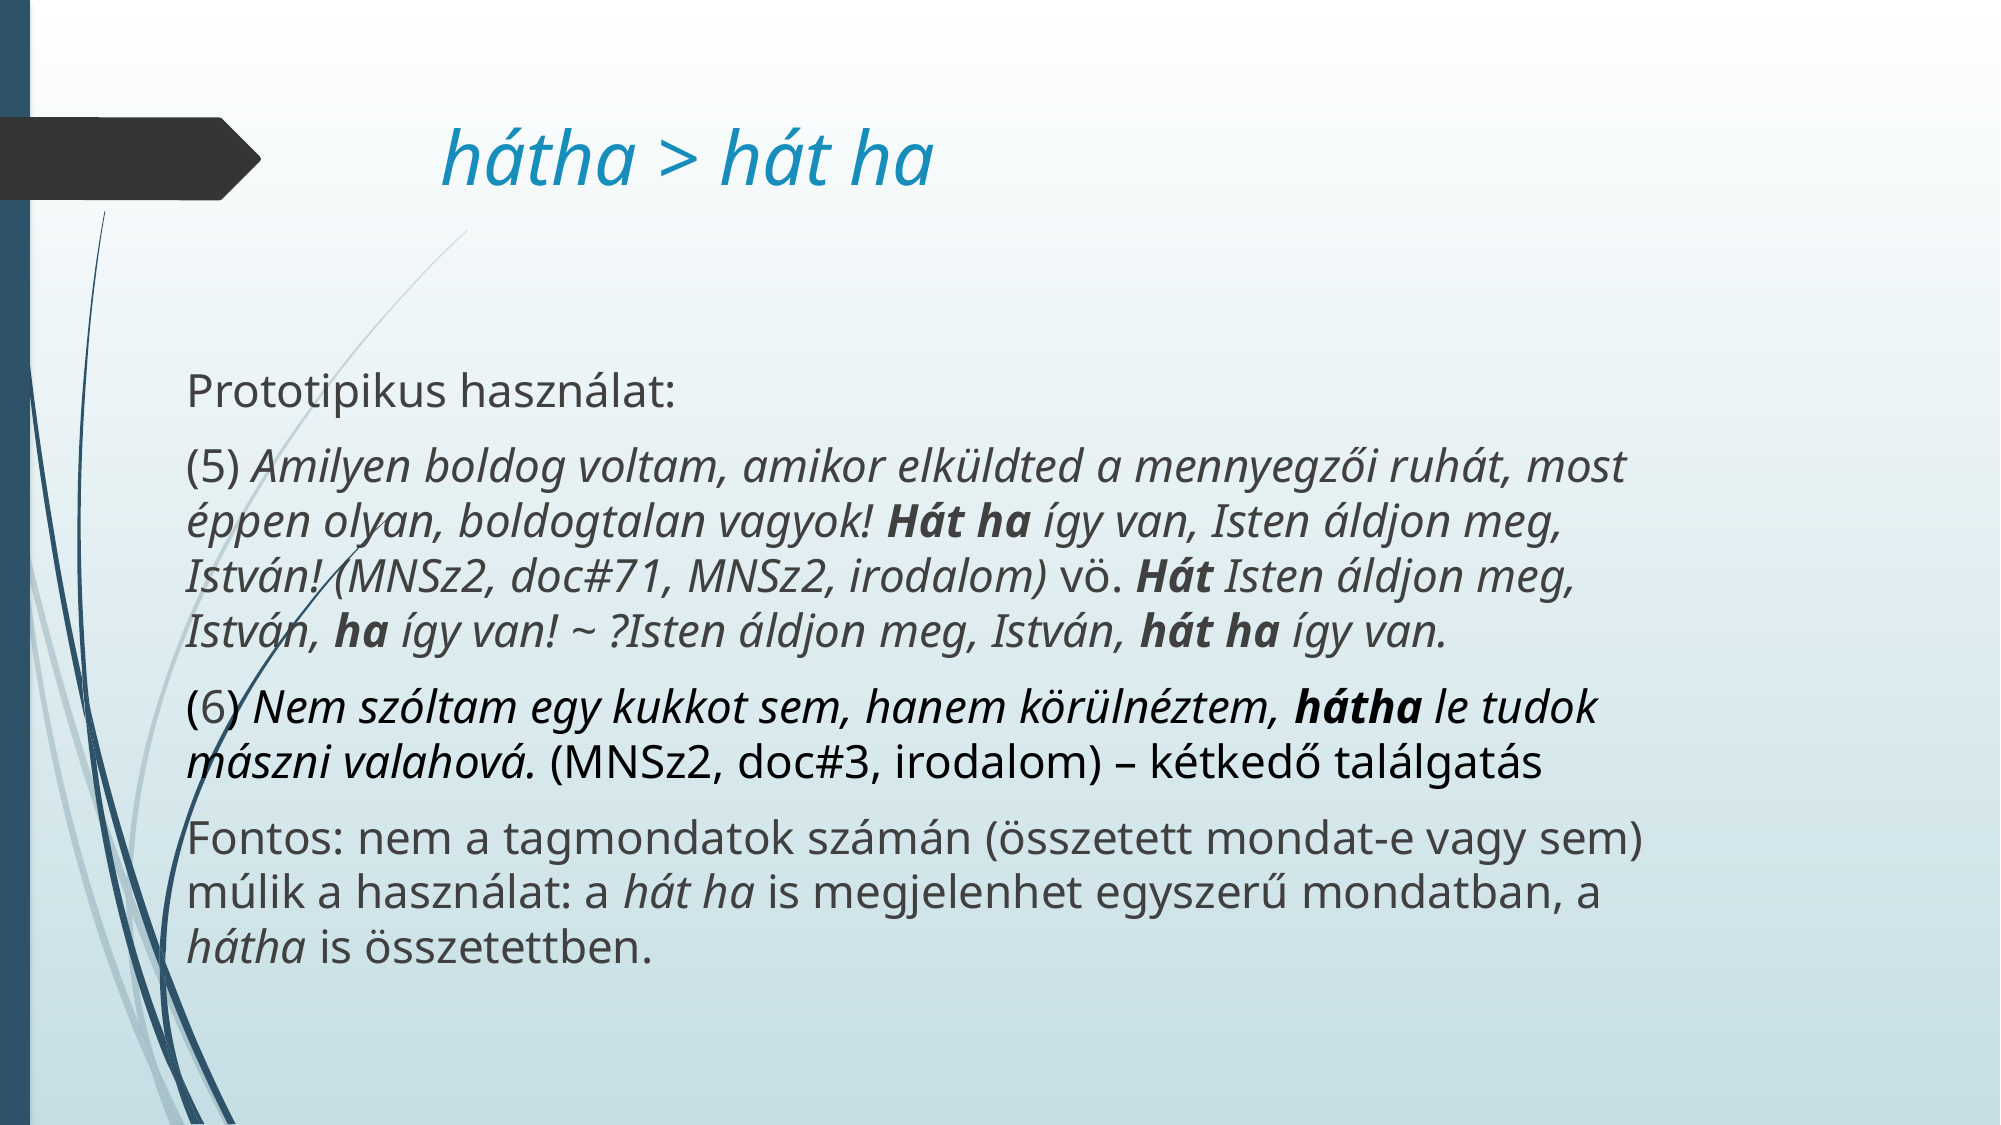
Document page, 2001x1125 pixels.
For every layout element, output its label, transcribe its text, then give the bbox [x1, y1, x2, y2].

title hátha > hát ha [425, 102, 1888, 313]
list Prototipikus használat: (5) Amilyen boldog voltam, amikor elküldted a mennyegzői ruhát, most éppen olyan, boldogtalan vagyok! Hát ha így van, Isten áldjon meg, István! (MNSz2, doc#71, MNSz2, irodalom) vö. Hát Isten áldjon meg, István, ha így van! ~ ?Isten áldjon meg, István, hát ha így van. (6) Nem szóltam egy kukkot sem, hanem körülnéztem, hátha le tudok mászni valahová. (MNSz2, doc#3, irodalom) – kétkedő találgatás Fontos: nem a tagmondatok számán (összetett mondat-e vagy sem) múlik a használat: a hát ha is megjelenhet egyszerű mondatban, a hátha is összetettben. [171, 353, 1687, 1093]
